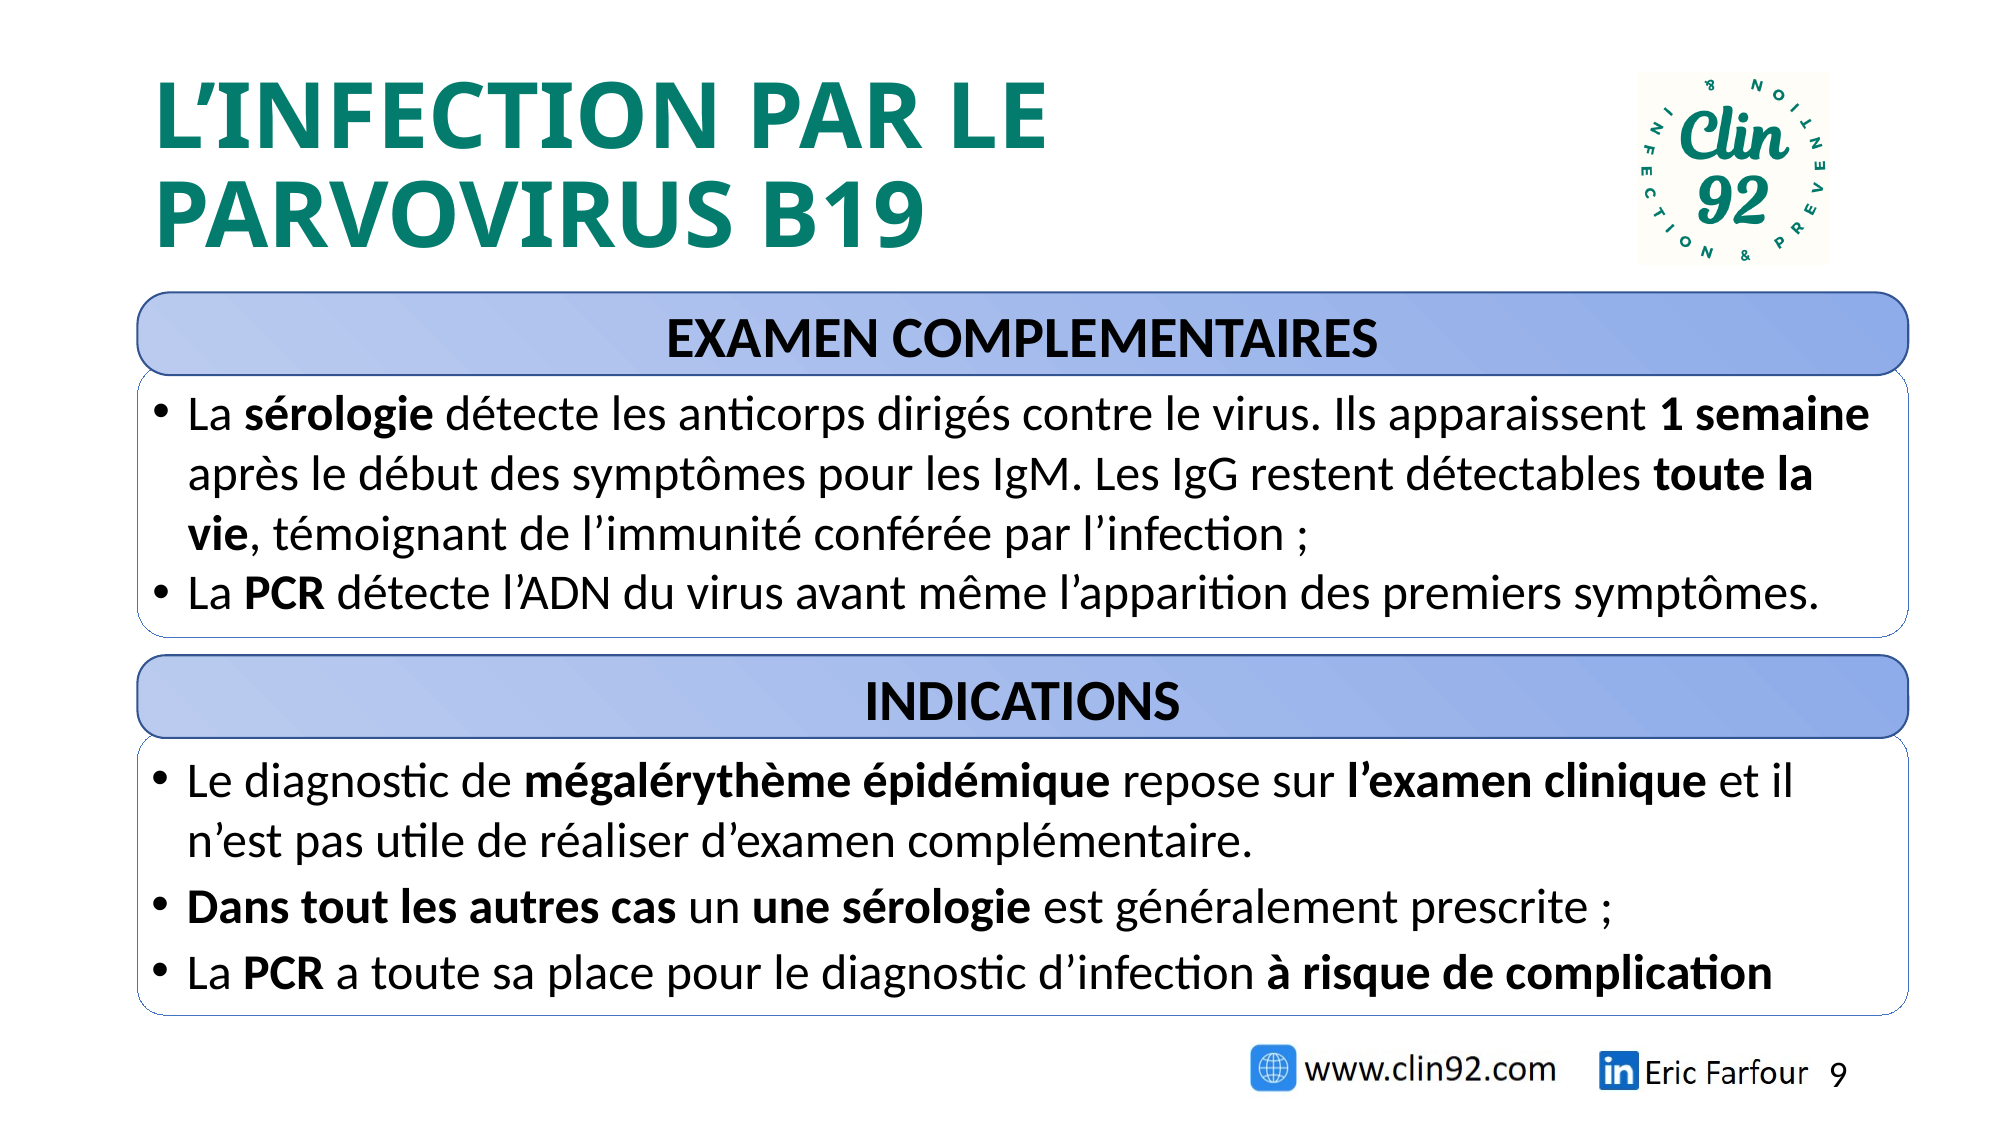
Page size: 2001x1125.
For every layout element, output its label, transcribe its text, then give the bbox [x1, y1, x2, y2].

text_box INDICATIONS [136, 654, 1910, 739]
text_box La sérologie détecte les anticorps dirigés contre le virus. Ils apparaissent 1 semaine après le début des symptômes pour les IgM. Les IgG restent détectables toute la vie, témoignant de l’immunité conférée par l’infection ; La PCR détecte l’ADN du virus avant même l’apparition des premiers symptômes. [137, 370, 1909, 638]
picture [1249, 1041, 1562, 1098]
slide_number 9 [1412, 1042, 1863, 1103]
picture [1637, 72, 1829, 265]
title L’INFECTION PAR LE PARVOVIRUS B19 [137, 59, 1531, 278]
text_box EXAMEN COMPLEMENTAIRES [136, 291, 1910, 377]
text_box Le diagnostic de mégalérythème épidémique repose sur l’examen clinique et il n’est pas utile de réaliser d’examen complémentaire. Dans tout les autres cas un une sérologie est généralement prescrite ; La PCR a toute sa place pour le diagnostic d’infection à risque de complication [137, 736, 1909, 1016]
picture [1598, 1047, 1818, 1093]
